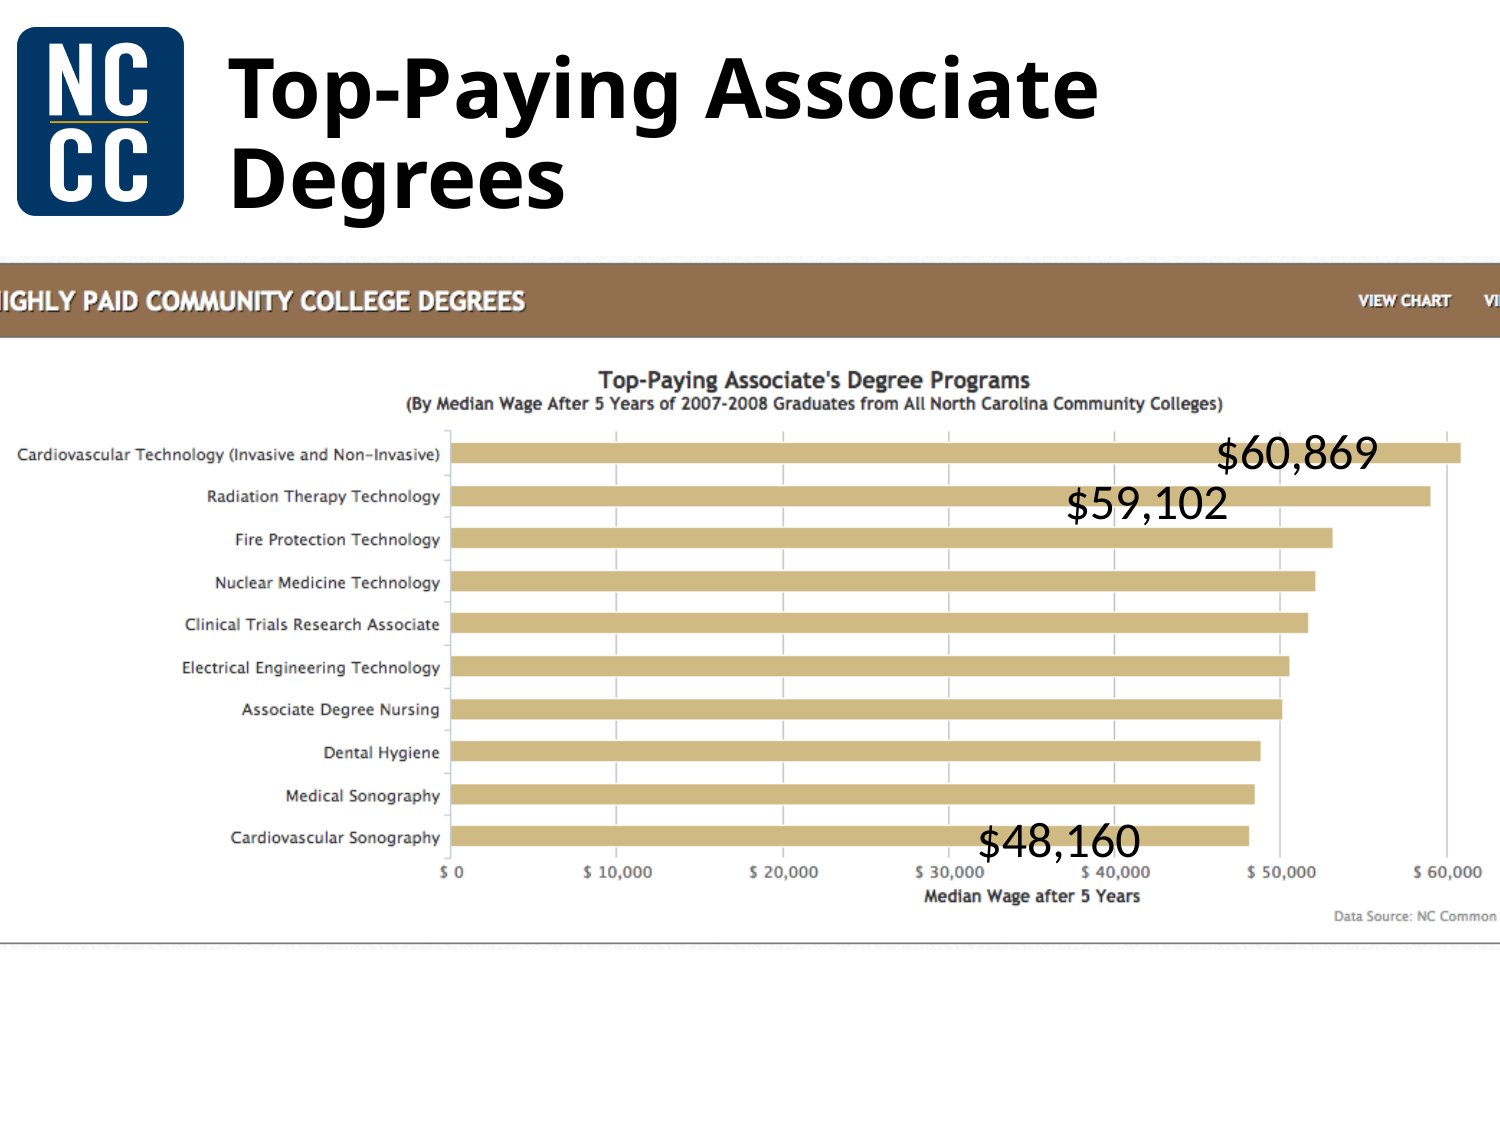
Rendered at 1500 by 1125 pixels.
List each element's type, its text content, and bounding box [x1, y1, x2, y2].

title Top-Paying Associate Degrees [212, 27, 1421, 246]
picture [0, 256, 1500, 950]
picture [17, 27, 184, 216]
